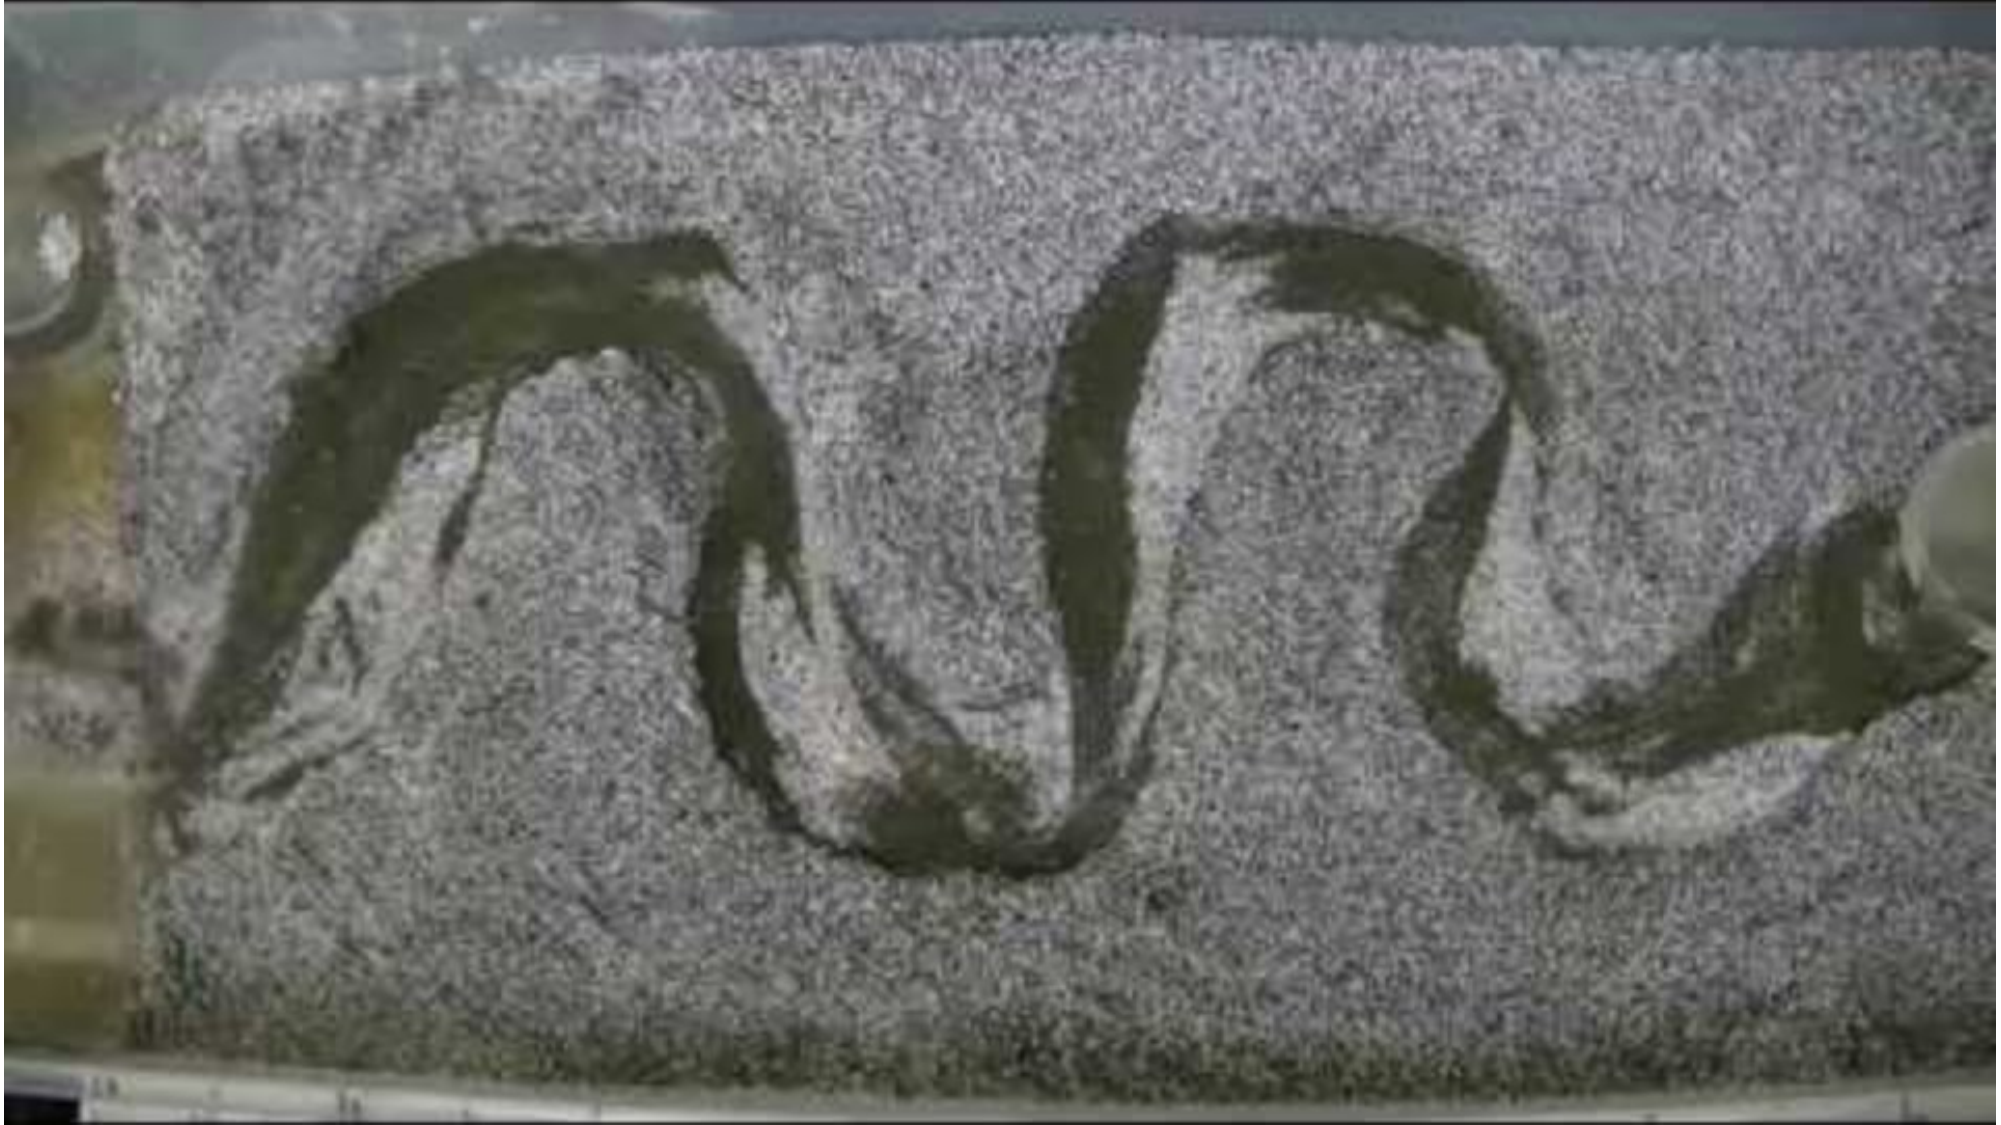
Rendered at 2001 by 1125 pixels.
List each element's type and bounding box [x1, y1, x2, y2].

text_box [3, 0, 1997, 1125]
